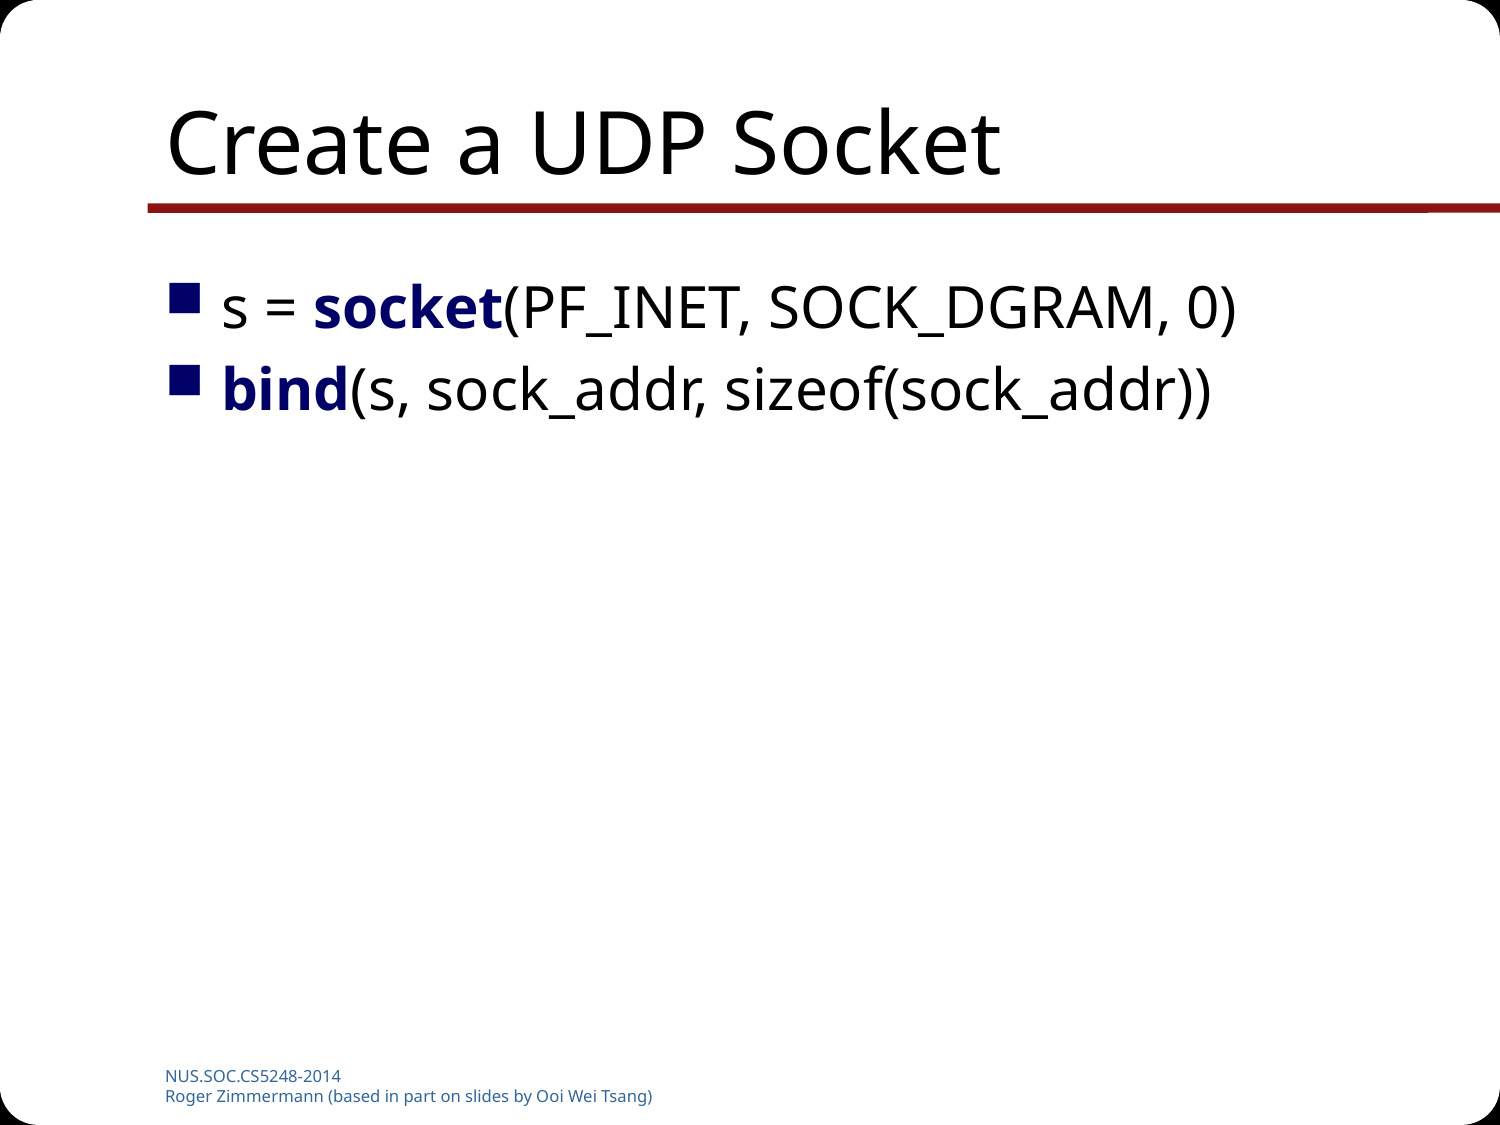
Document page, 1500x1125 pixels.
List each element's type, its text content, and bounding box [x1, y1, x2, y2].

text_box [216, 136, 247, 212]
slide_number NUS.SOC.CS5248-2014 Roger Zimmermann (based in part on slides by Ooi Wei Tsang) [149, 1058, 549, 1101]
list s = socket(PF_INET, SOCK_DGRAM, 0) bind(s, sock_addr, sizeof(sock_addr)) [149, 262, 1426, 1006]
footer [549, 1024, 1038, 1101]
title Create a UDP Socket [149, 45, 1426, 234]
